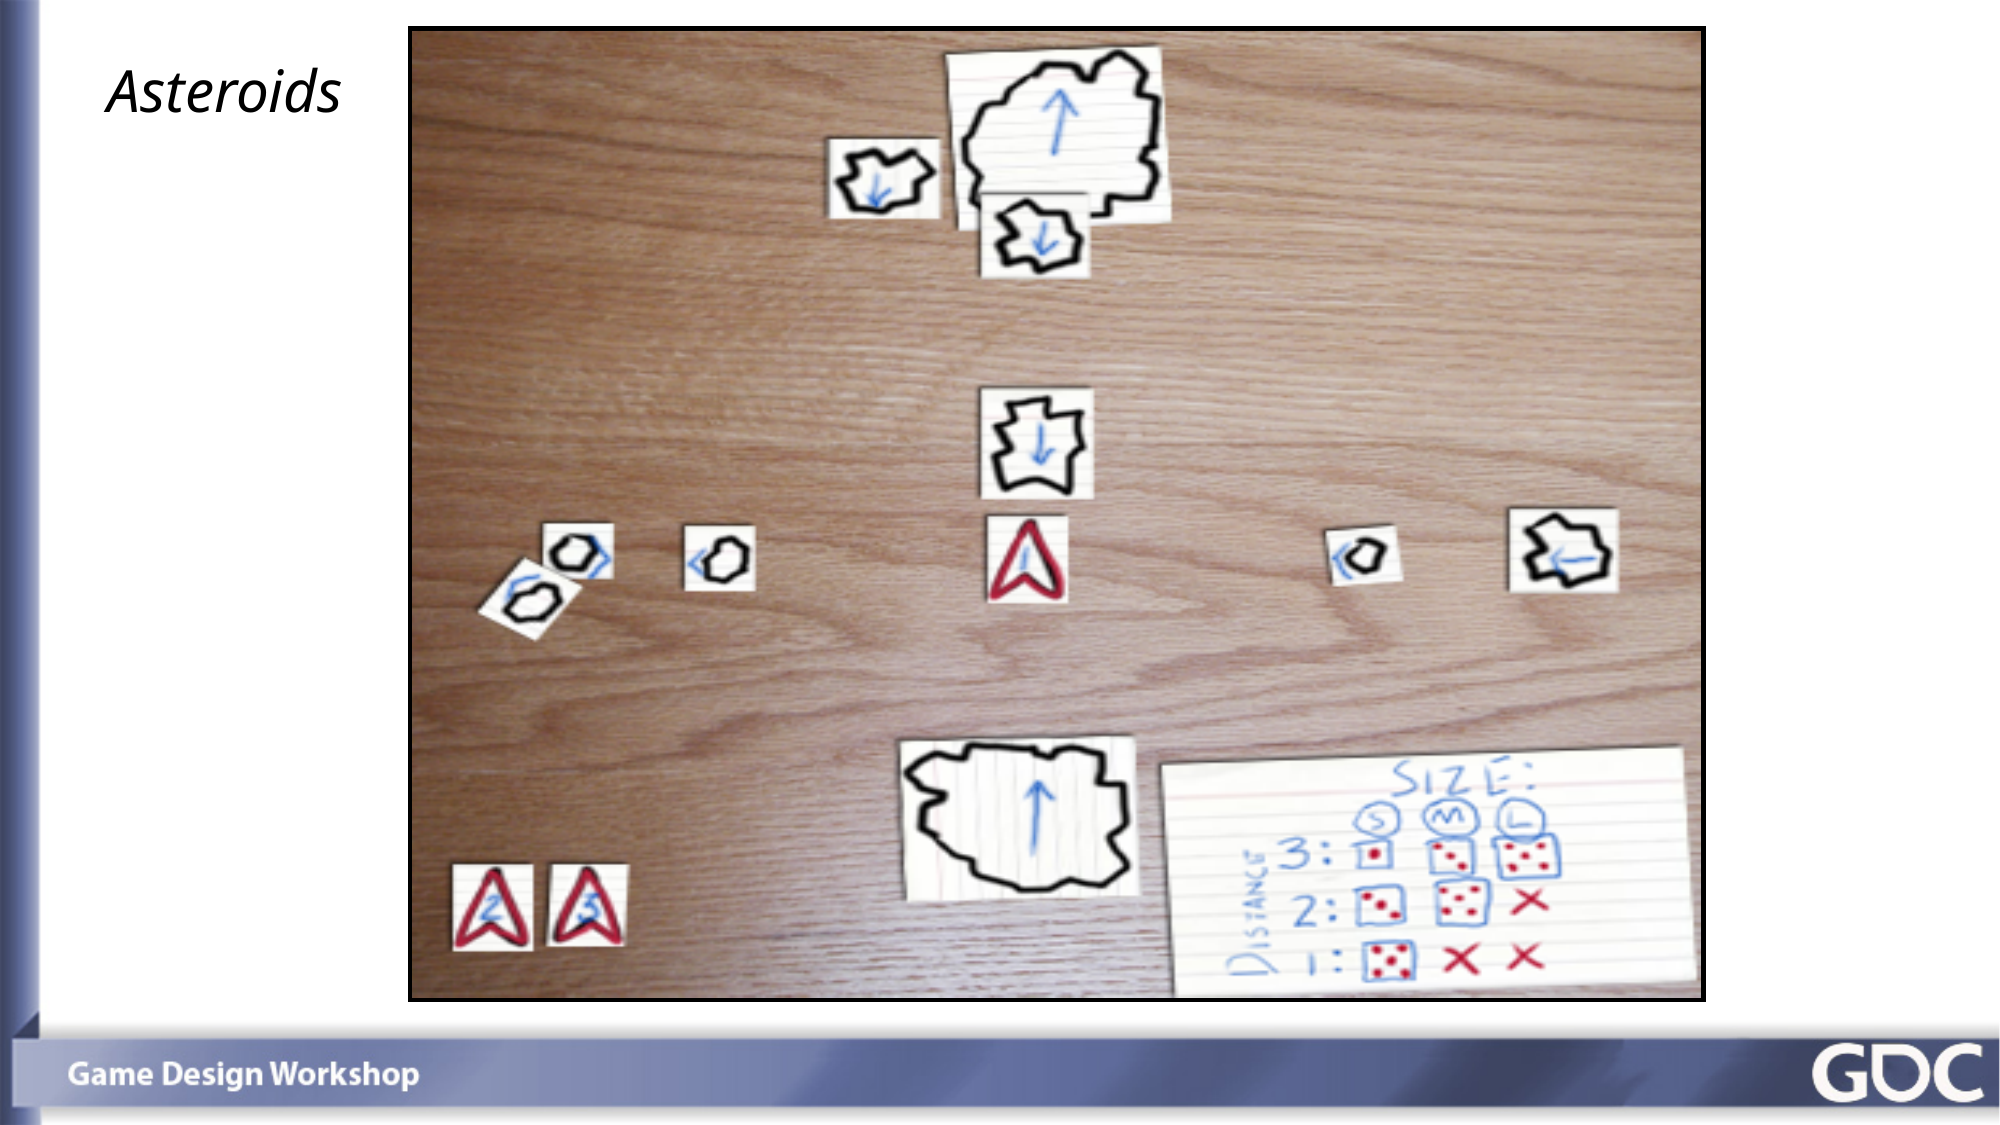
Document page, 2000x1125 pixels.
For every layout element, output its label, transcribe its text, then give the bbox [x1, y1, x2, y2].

text_box Asteroids [93, 46, 412, 123]
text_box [412, 31, 1701, 998]
picture [0, 0, 2000, 1125]
